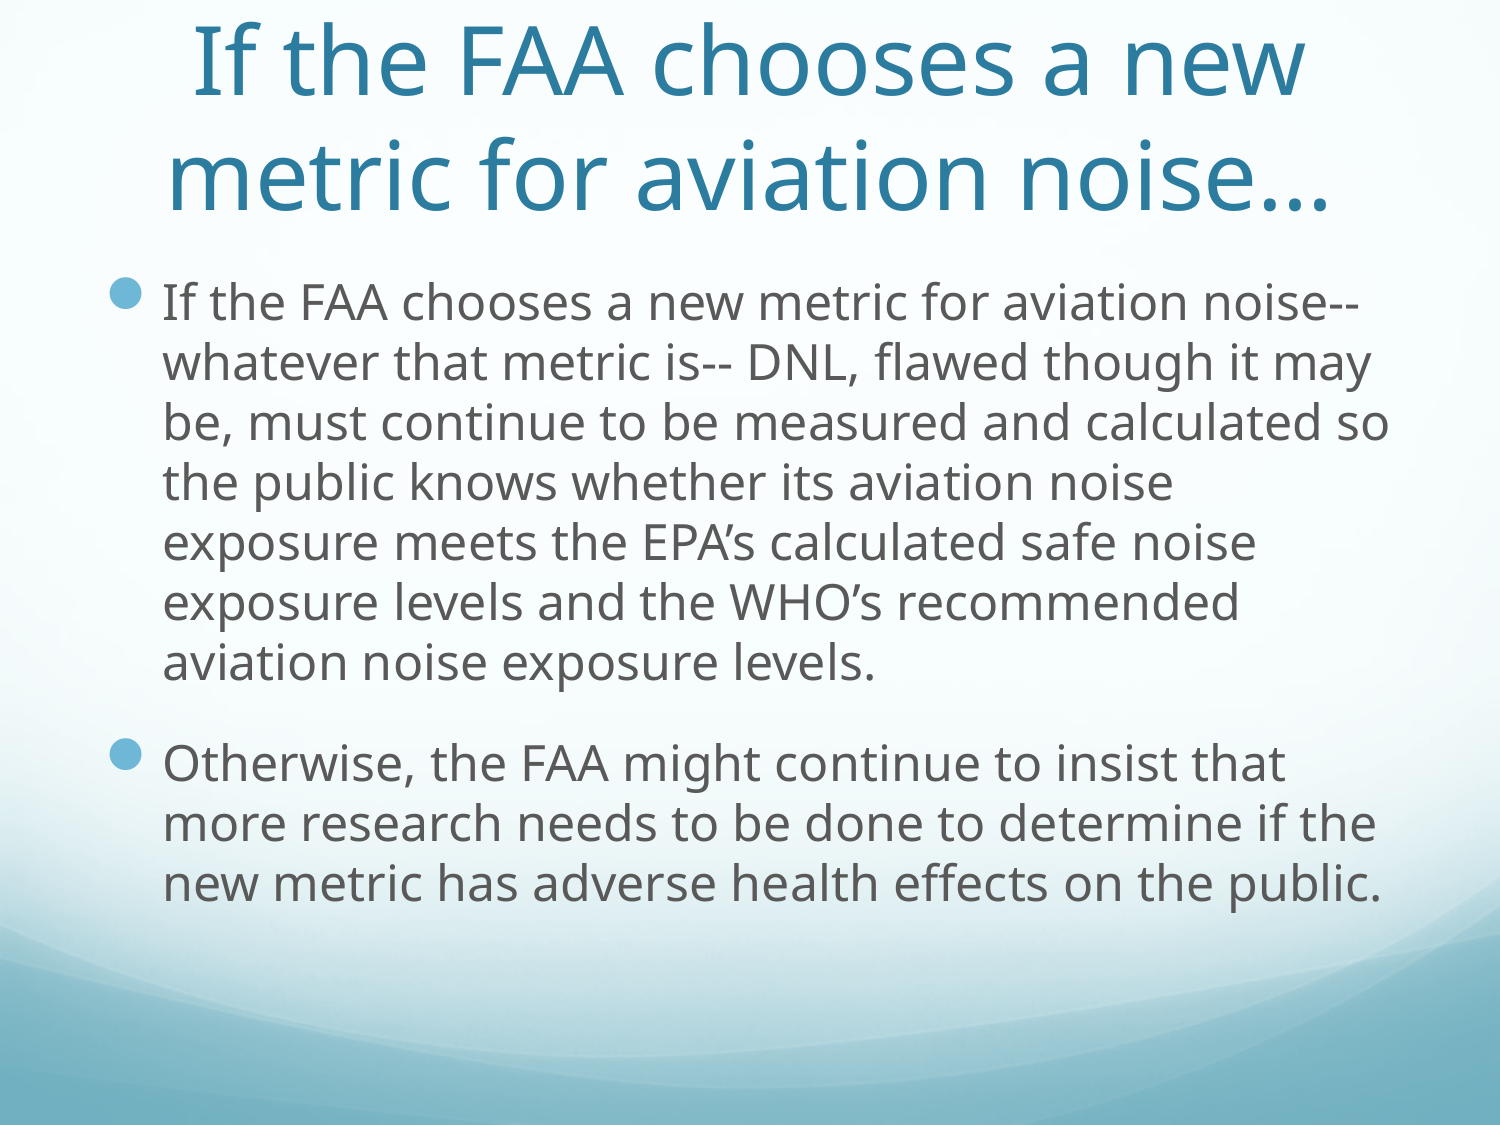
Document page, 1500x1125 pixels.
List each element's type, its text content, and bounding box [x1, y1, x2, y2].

list If the FAA chooses a new metric for aviation noise-- whatever that metric is-- DNL, flawed though it may be, must continue to be measured and calculated so the public knows whether its aviation noise exposure meets the EPA’s calculated safe noise exposure levels and the WHO’s recommended aviation noise exposure levels. Otherwise, the FAA might continue to insist that more research needs to be done to determine if the new metric has adverse health effects on the public. [90, 262, 1410, 975]
title If the FAA chooses a new metric for aviation noise… [90, 17, 1410, 237]
